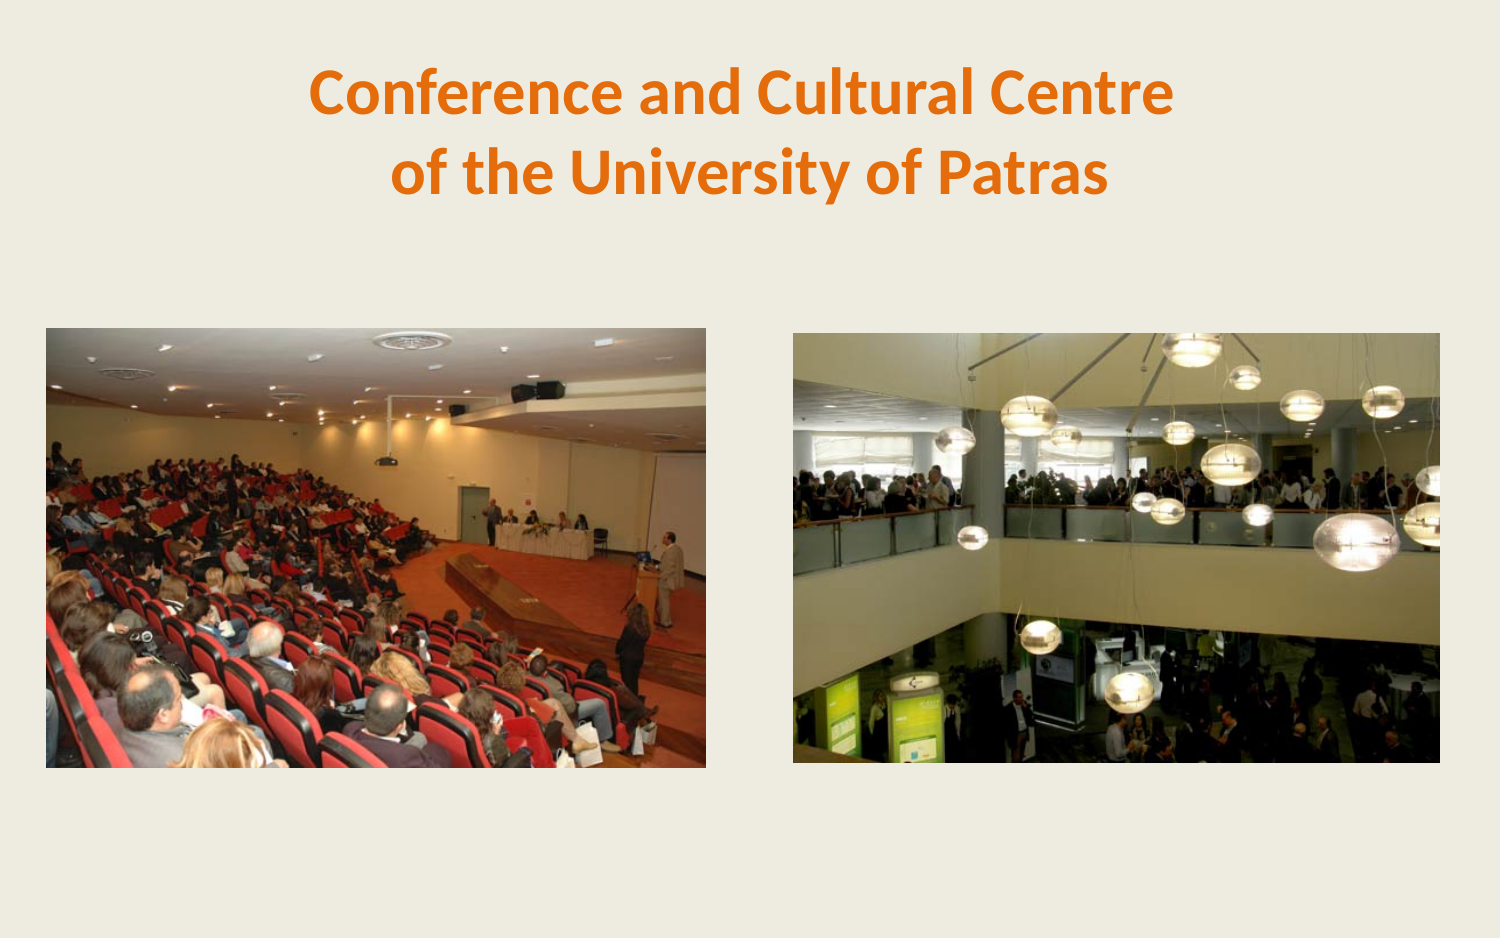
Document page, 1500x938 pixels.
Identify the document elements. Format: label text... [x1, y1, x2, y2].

picture [46, 328, 707, 768]
picture [793, 332, 1440, 763]
title Conference and Cultural Centre of the University of Patras [75, 37, 1425, 219]
